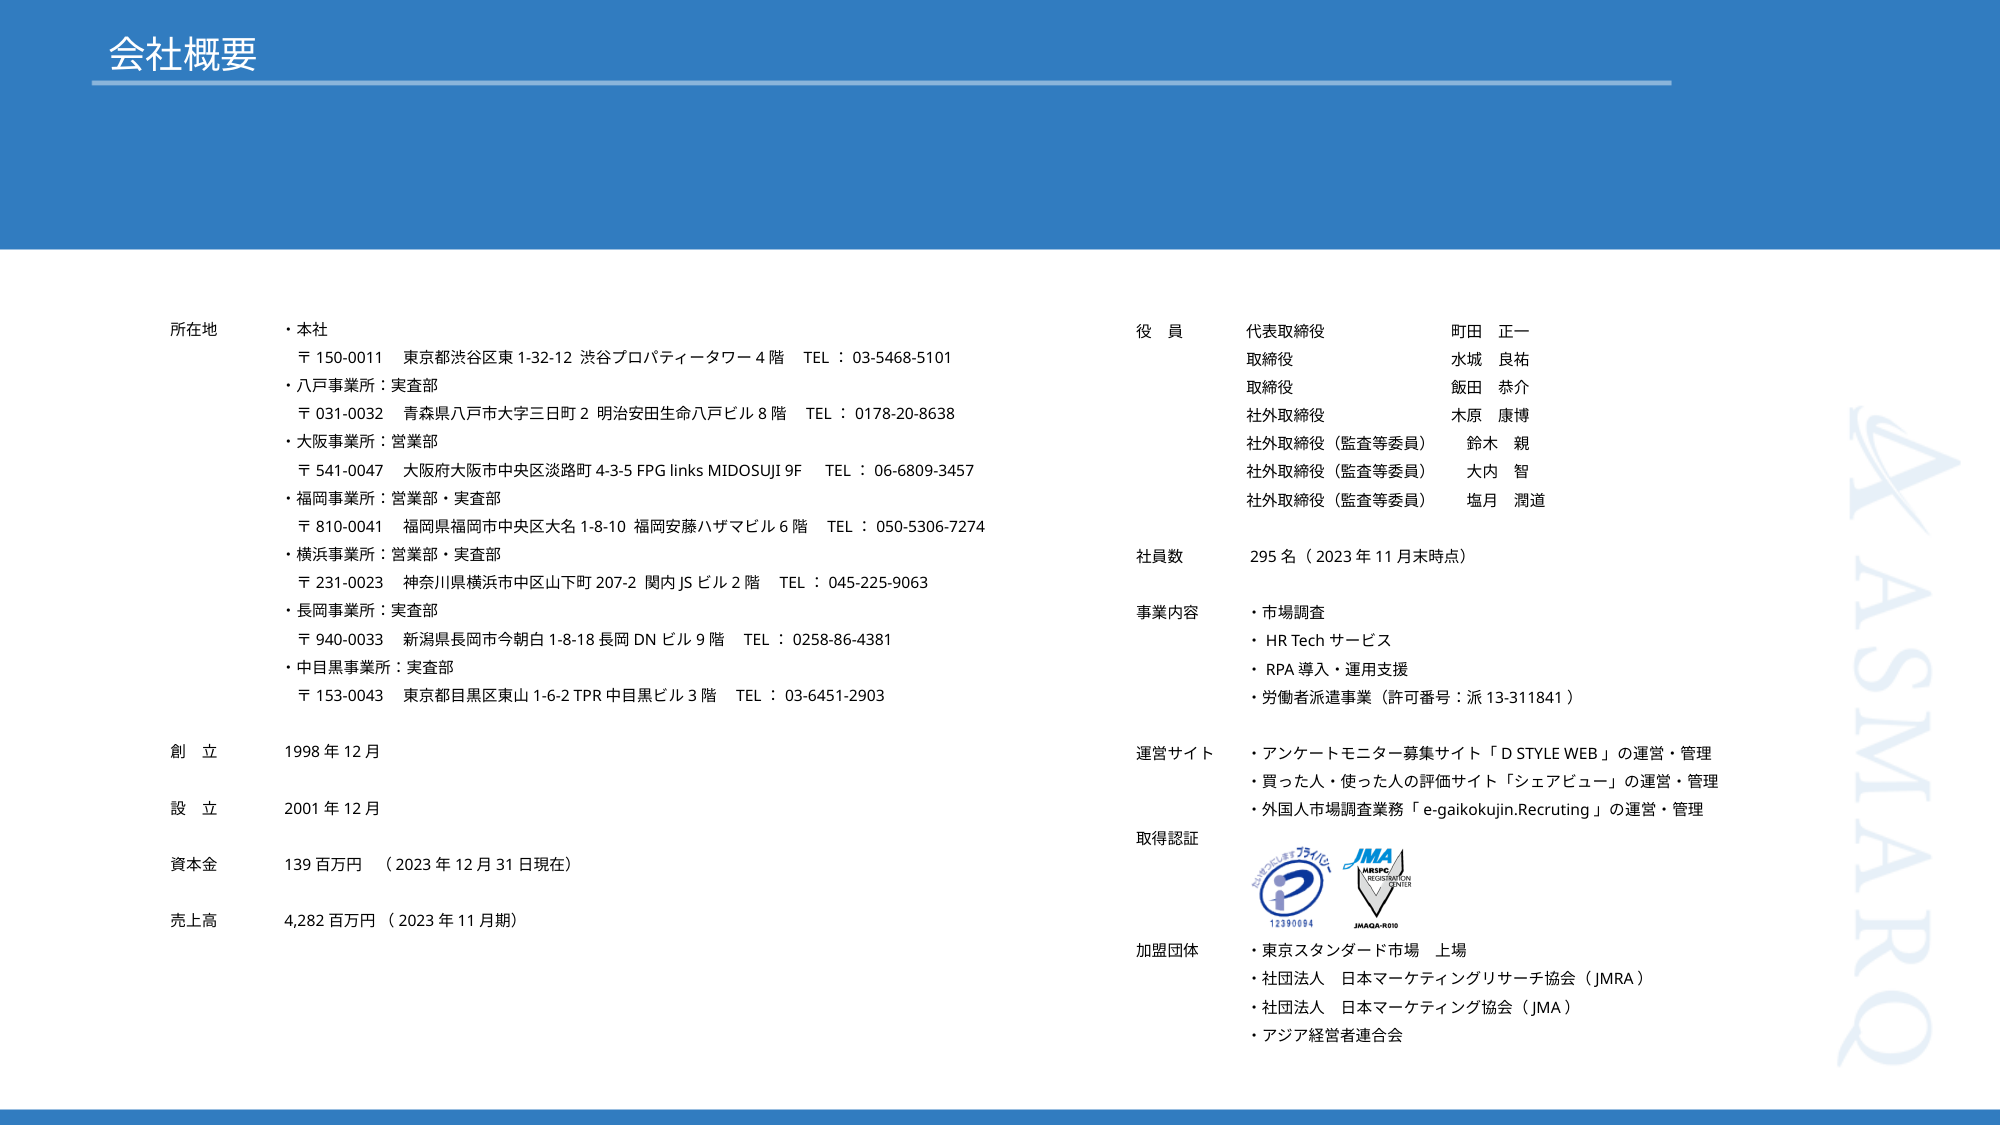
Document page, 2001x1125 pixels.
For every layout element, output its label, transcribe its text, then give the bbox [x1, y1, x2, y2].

text_box 所在地 ・本社 〒150-0011 東京都渋谷区東1-32-12 渋谷プロパティータワー4階 TEL：03-5468-5101 ・八戸事業所：実査部 〒031-0032 青森県八戸市大字三日町2 明治安田生命八戸ビル8階 TEL：0178-20-8638 ・大阪事業所：営業部 〒541-0047 大阪府大阪市中央区淡路町4-3-5 FPG links MIDOSUJI 9F TEL：06-6809-3457 ・福岡事業所：営業部・実査部 〒810-0041 福岡県福岡市中央区大名1-8-10 福岡安藤ハザマビル6階 TEL：050-5306-7274 ・横浜事業所：営業部・実査部 〒231-0023 神奈川県横浜市中区山下町207-2 関内JSビル2階 TEL：045-225-9063 ・長岡事業所：実査部 〒940-0033 新潟県長岡市今朝白1-8-18長岡DNビル9階 TEL：0258-86-4381 ・中目黒事業所：実査部 〒153-0043 東京都目黒区東山1-6-2 TPR中目黒ビル3階 TEL：03-6451-2903 創 立 1998年12月 設 立 2001年12月 資本金 139百万円 （2023年12月31日現在） 売上高 4,282百万円 （2023年11月期） [155, 302, 1121, 994]
text_box 役 員 代表取締役 町田 正一 取締役 水城 良祐 取締役 飯田 恭介 社外取締役 木原 康博 社外取締役（監査等委員） 鈴木 親 社外取締役（監査等委員） 大内 智 社外取締役（監査等委員） 塩月 潤道 社員数 295名（2023年11月末時点） 事業内容 ・市場調査 ・HR Techサービス ・RPA導入・運用支援 ・労働者派遣事業（許可番号：派13-311841） 運営サイト ・アンケートモニター募集サイト「D STYLE WEB」の運営・管理 ・買った人・使った人の評価サイト「シェアビュー」の運営・管理 ・外国人市場調査業務「e-gaikokujin.Recruting」の運営・管理 取得認証 加盟団体 ・東京スタンダード市場 上場 ・社団法人 日本マーケティングリサーチ協会（JMRA） ・社団法人 日本マーケティング協会（JMA） ・アジア経営者連合会 [1121, 285, 2000, 1080]
text_box 会社概要 [93, 23, 1480, 83]
picture [1172, 840, 1413, 936]
picture [0, 0, 2000, 1125]
